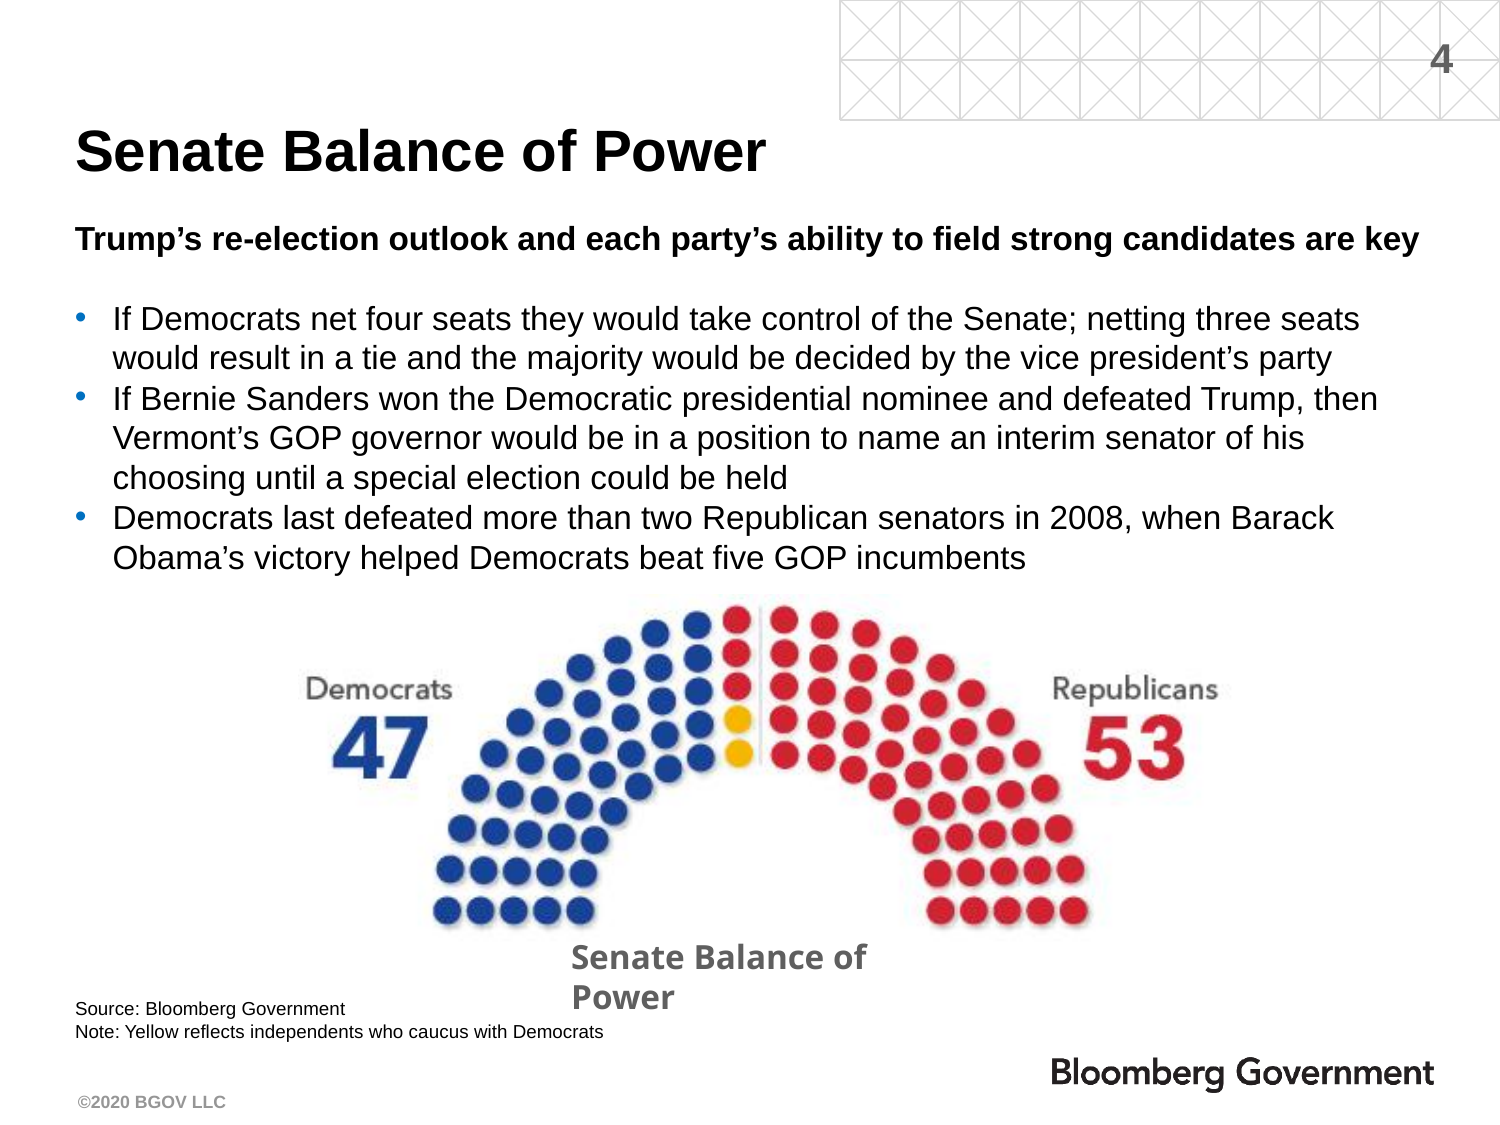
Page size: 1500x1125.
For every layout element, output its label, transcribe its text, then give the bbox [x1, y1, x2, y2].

list Source: Bloomberg Government Note: Yellow reflects independents who caucus with Democrats [75, 997, 1425, 1043]
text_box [298, 594, 1239, 998]
picture [1052, 1057, 1434, 1093]
list Trump’s re-election outlook and each party’s ability to field strong candidates are key If Democrats net four seats they would take control of the Senate; netting three seats would result in a tie and the majority would be decided by the vice president’s party If Bernie Sanders won the Democratic presidential nominee and defeated Trump, then Vermont’s GOP governor would be in a position to name an interim senator of his choosing until a special election could be held Democrats last defeated more than two Republican senators in 2008, when Barack Obama’s victory helped Democrats beat five GOP incumbents [74, 209, 1440, 460]
title Senate Balance of Power [75, 113, 1425, 184]
